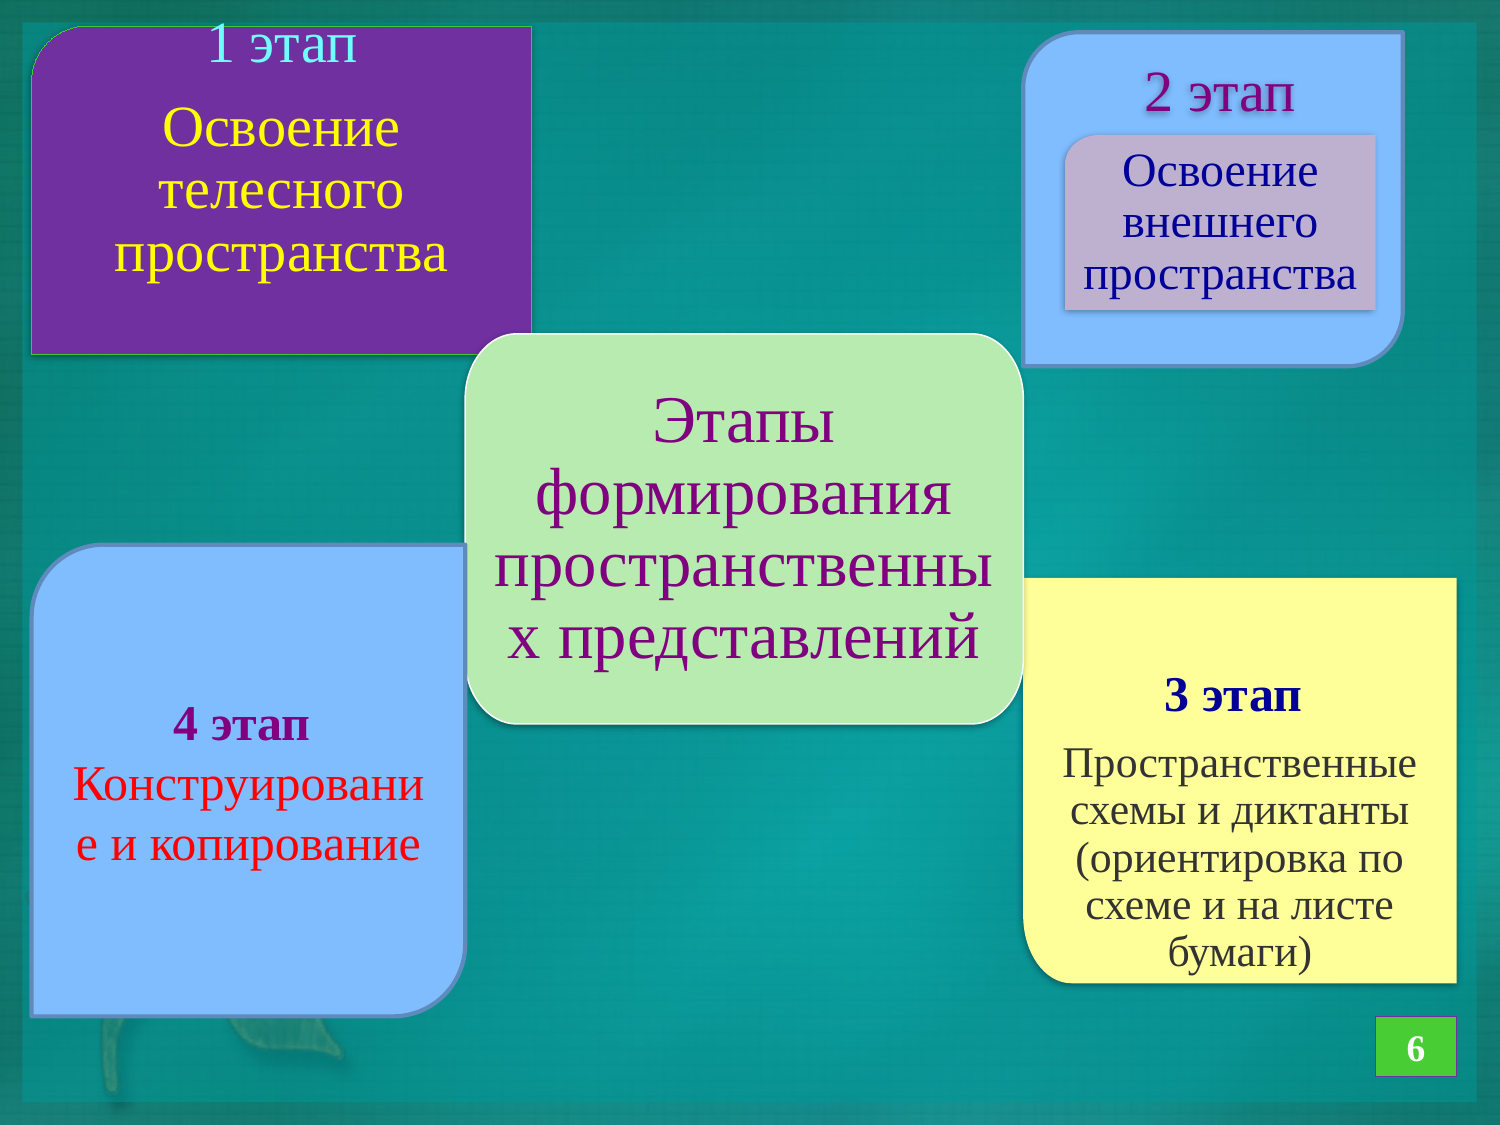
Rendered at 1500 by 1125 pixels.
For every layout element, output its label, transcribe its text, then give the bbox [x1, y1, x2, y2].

text_box 2 этап Освоение внешнего пространства [1065, 134, 1376, 310]
text_box 3 этап Пространственные схемы и диктанты (ориентировка по схеме и на листе бумаги) [1023, 577, 1457, 984]
text_box [1021, 30, 1405, 369]
text_box 1 этап Освоение телесного пространства [31, 26, 532, 355]
text_box Этапы формирования пространственных представлений [464, 333, 1025, 725]
text_box 6 [1375, 1016, 1457, 1077]
picture [0, 0, 1500, 1125]
text_box 4 этап Конструирование и копирование [29, 542, 468, 1019]
